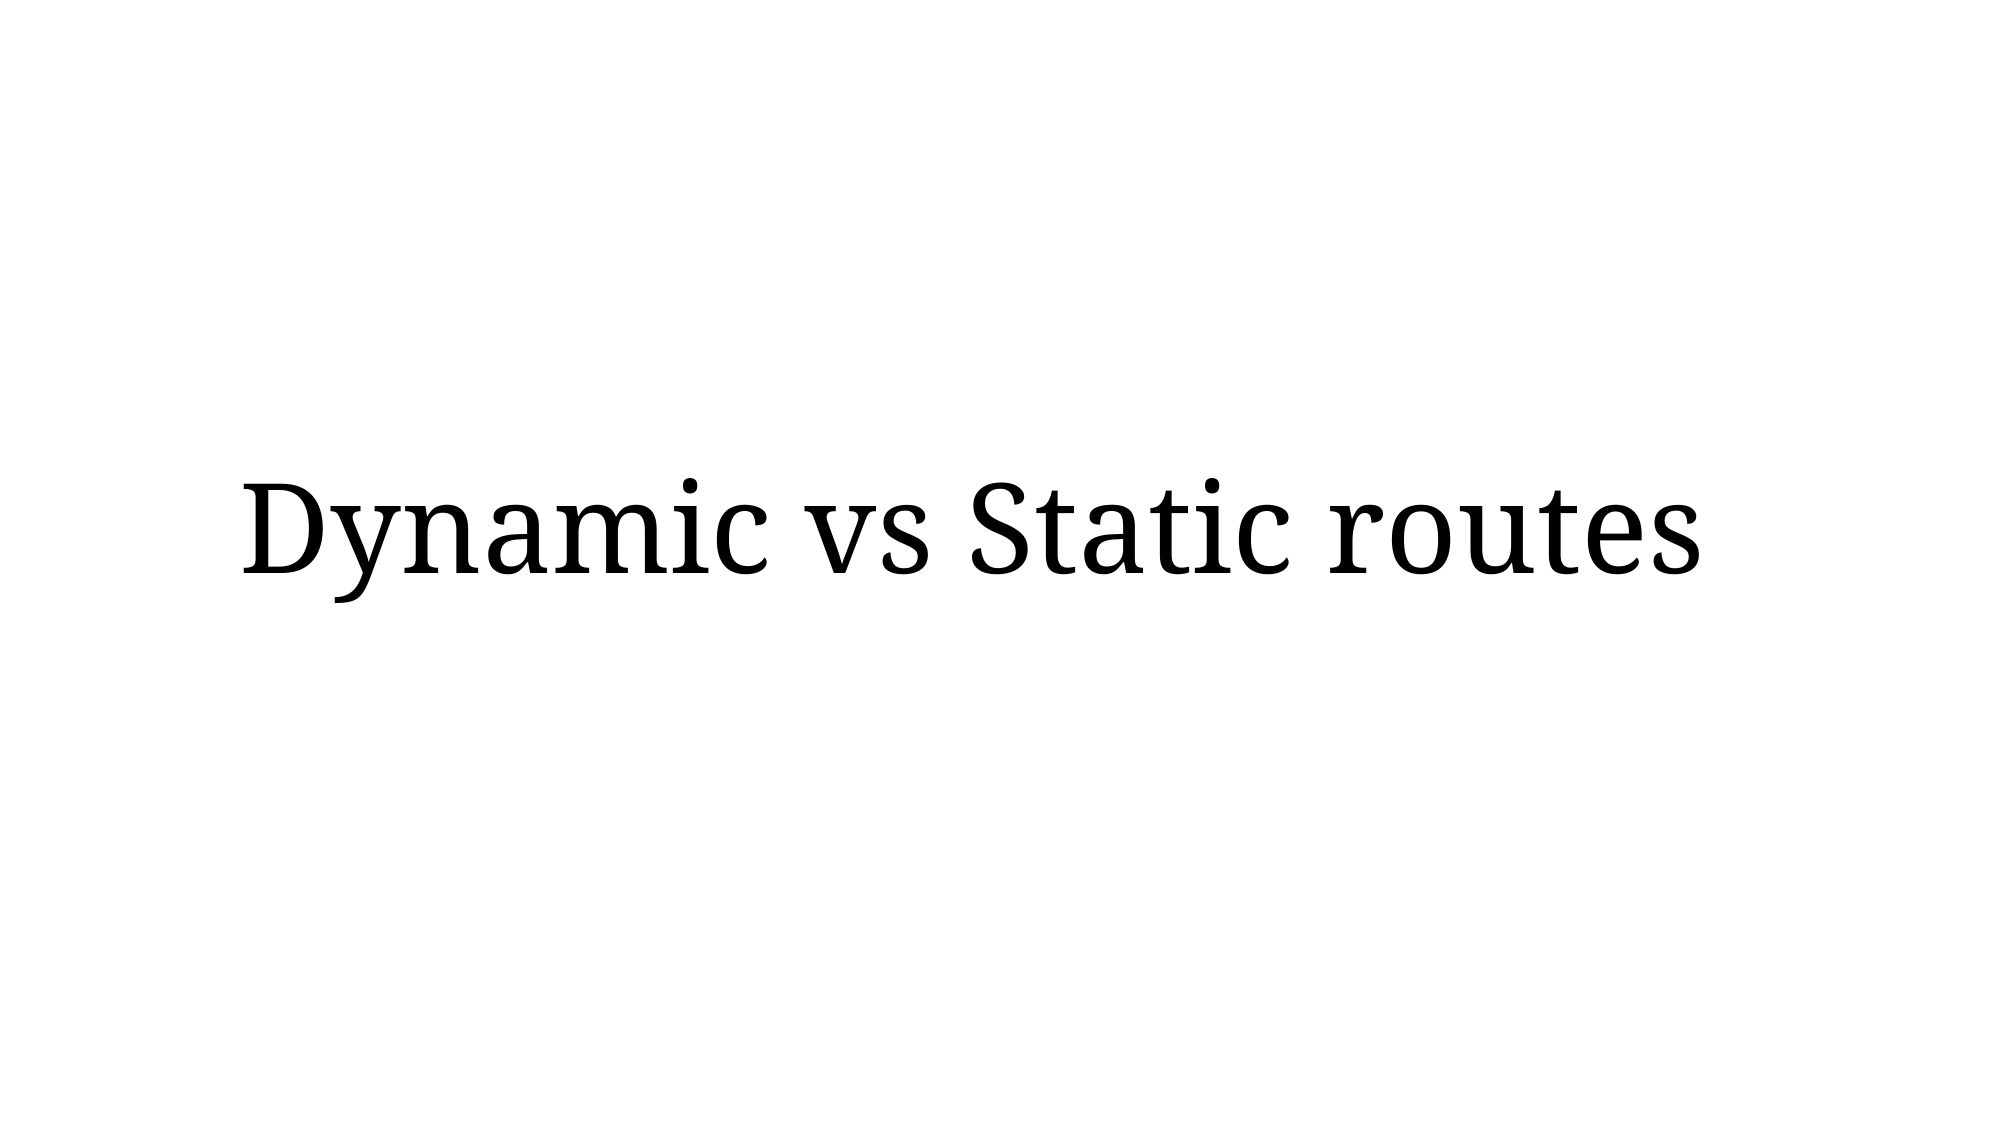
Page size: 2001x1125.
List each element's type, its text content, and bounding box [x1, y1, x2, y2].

title Dynamic vs Static routes [222, 366, 1723, 759]
